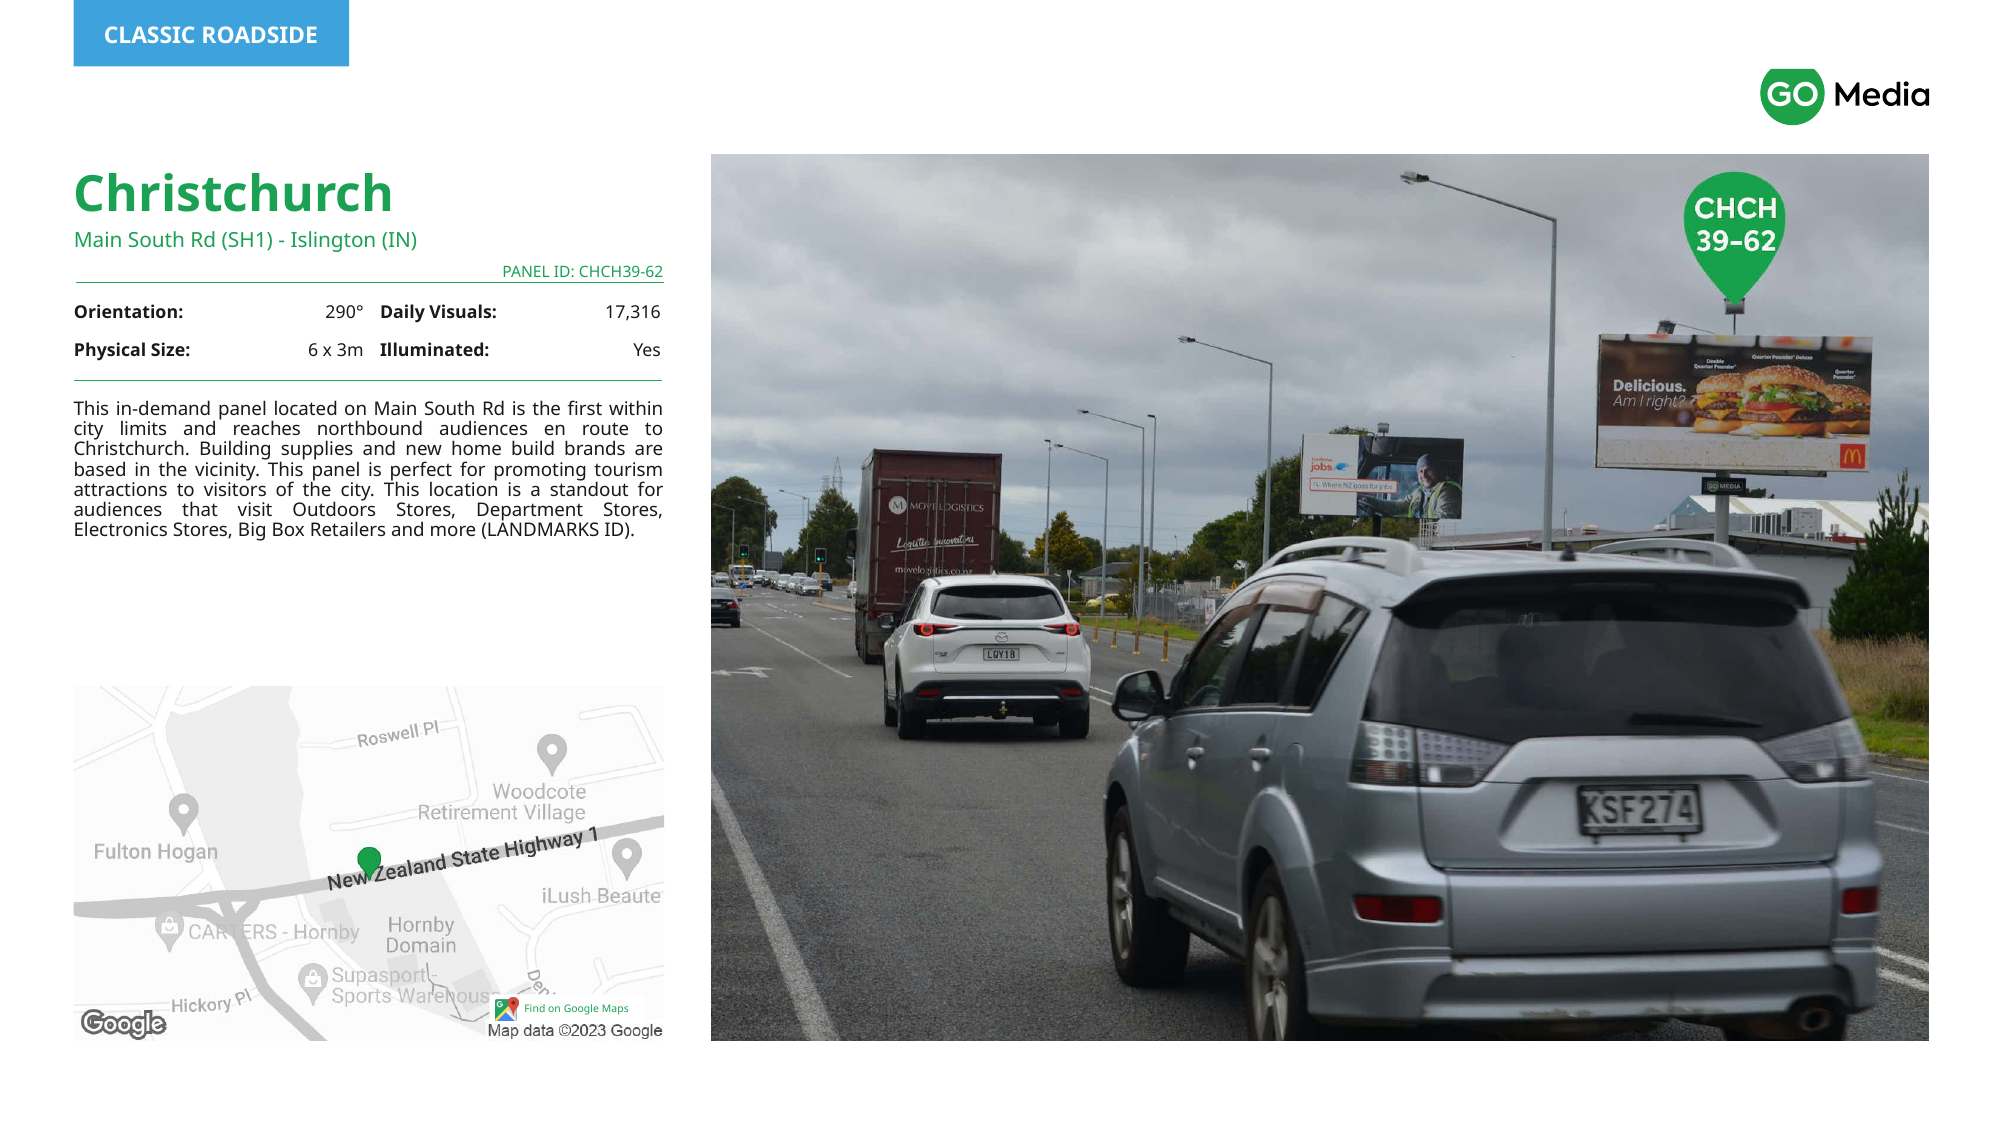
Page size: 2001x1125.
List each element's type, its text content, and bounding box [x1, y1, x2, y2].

title Christchurch [59, 154, 664, 221]
picture [73, 686, 665, 1041]
text_box PANEL ID: CHCH39-62 [432, 254, 679, 288]
text_box Daily Visuals: Illuminated: [379, 295, 484, 364]
text_box 290° 6 x 3m [203, 295, 379, 372]
subtitle Main South Rd (SH1) - Islington (IN) [59, 221, 664, 266]
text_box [489, 994, 652, 1025]
text_box [73, 0, 350, 67]
picture [711, 154, 1929, 1041]
text_box CLASSIC ROADSIDE [88, 13, 334, 56]
text_box Orientation: Physical Size: [58, 295, 203, 371]
text_box 17,316 Yes [484, 295, 677, 364]
picture [1745, 53, 1945, 141]
text_box This in-demand panel located on Main South Rd is the first within city limits and reaches northbound audiences en route to Christchurch. Building supplies and new home build brands are based in the vicinity. This panel is perfect for promoting tourism attractions to visitors of the city. This location is a standout for audiences that visit Outdoors Stores, Department Stores, Electronics Stores, Big Box Retailers and more (LANDMARKS ID). [58, 391, 678, 587]
